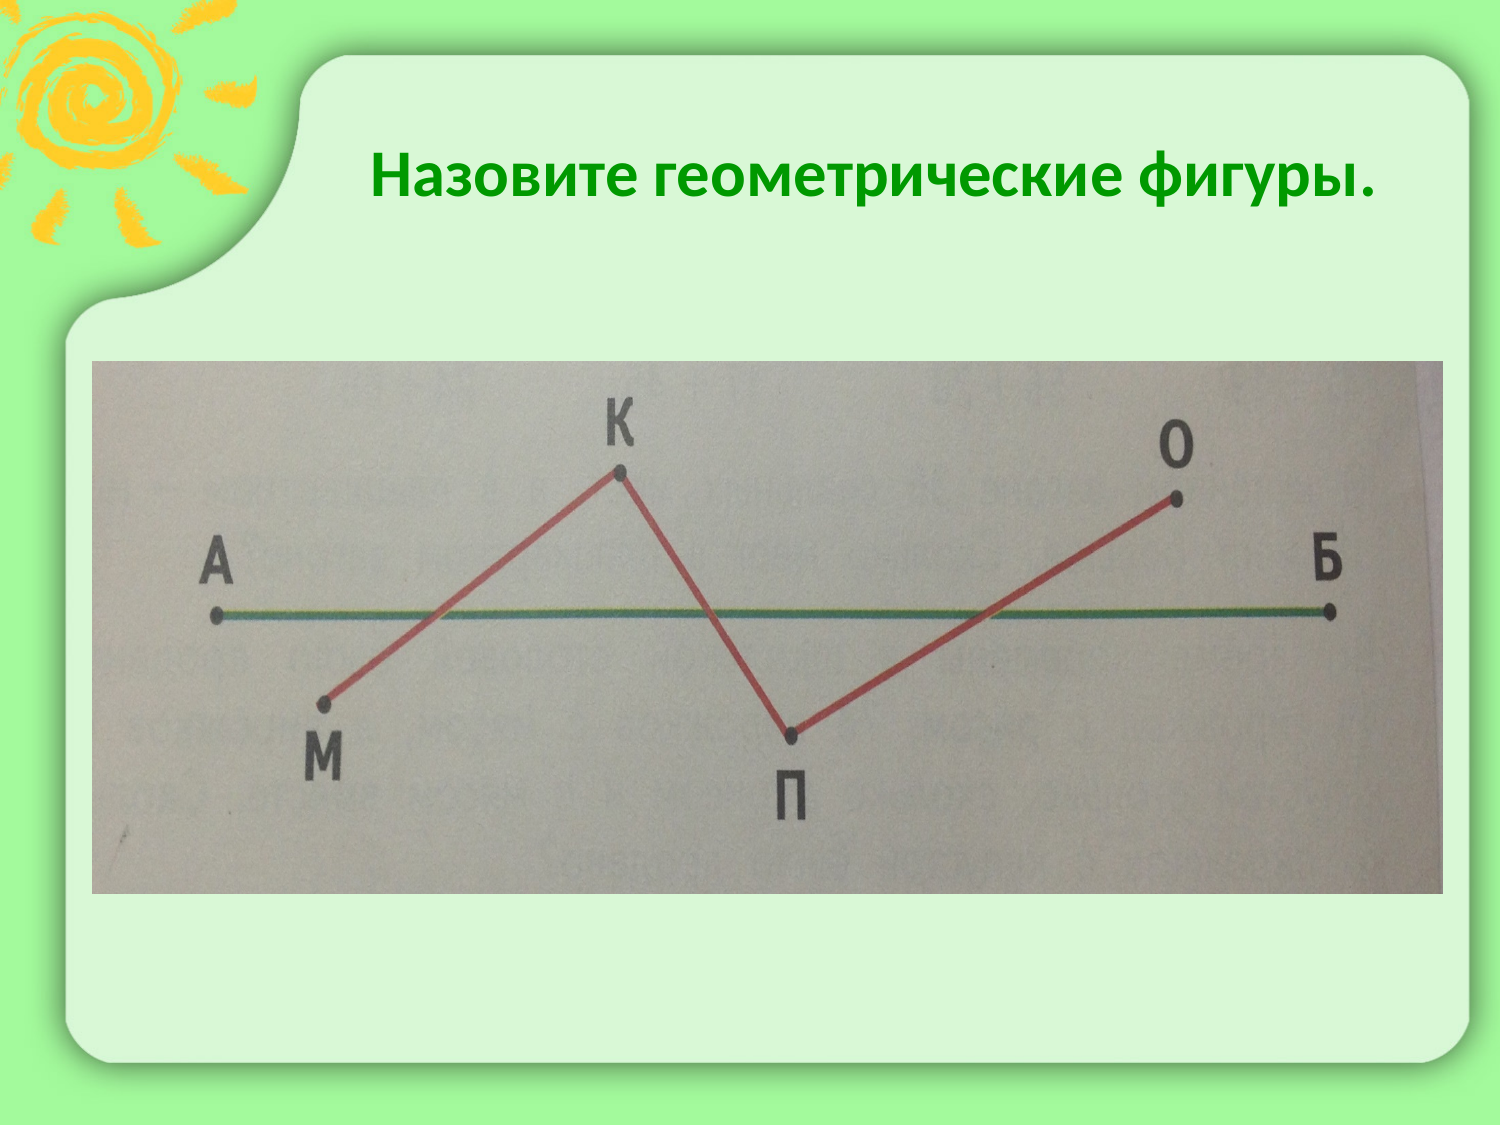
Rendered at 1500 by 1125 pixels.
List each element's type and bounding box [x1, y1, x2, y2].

list [92, 361, 1443, 894]
picture [0, 0, 1500, 1125]
